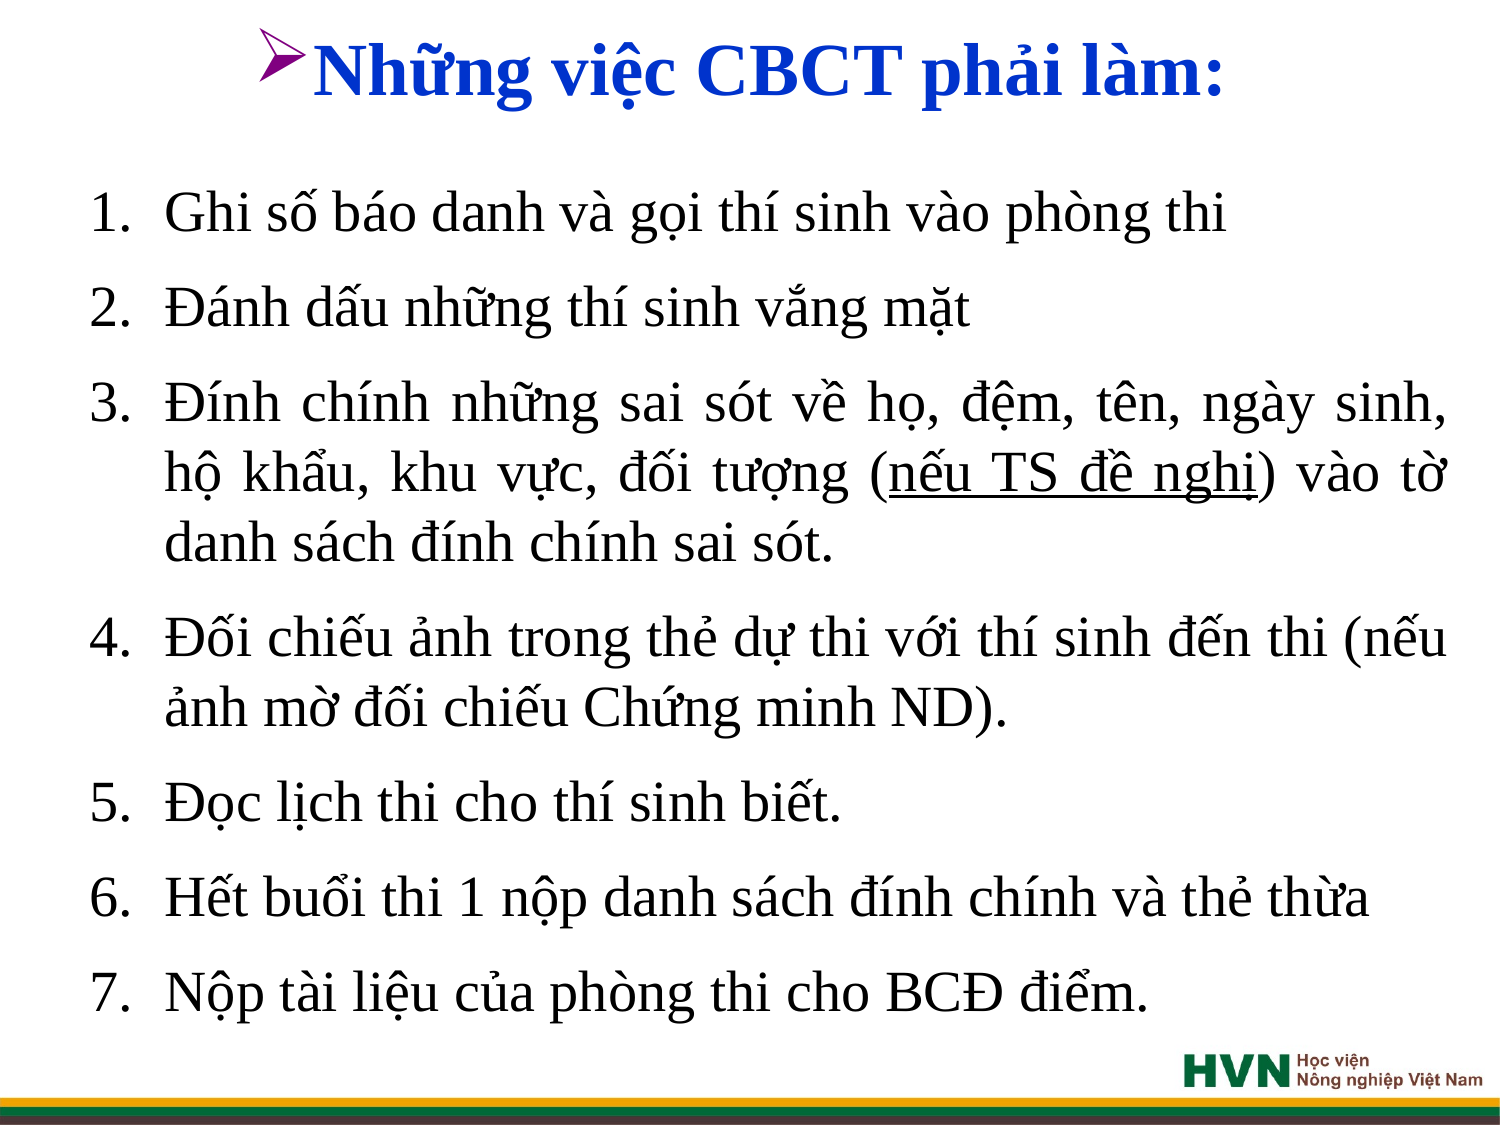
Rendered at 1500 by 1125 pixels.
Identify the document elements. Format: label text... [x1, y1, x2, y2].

text_box Những việc CBCT phải làm: [0, 12, 1500, 118]
text_box [49, 118, 1463, 750]
text_box Ghi số báo danh và gọi thí sinh vào phòng thi Đánh dấu những thí sinh vắng mặt Đính chính những sai sót về họ, đệm, tên, ngày sinh, hộ khẩu, khu vực, đối tượng (nếu TS đề nghị) vào tờ danh sách đính chính sai sót. Đối chiếu ảnh trong thẻ dự thi với thí sinh đến thi (nếu ảnh mờ đối chiếu Chứng minh ND). Đọc lịch thi cho thí sinh biết. Hết buổi thi 1 nộp danh sách đính chính và thẻ thừa Nộp tài liệu của phòng thi cho BCĐ điểm. [75, 165, 1463, 1031]
picture [0, 1033, 1500, 1125]
